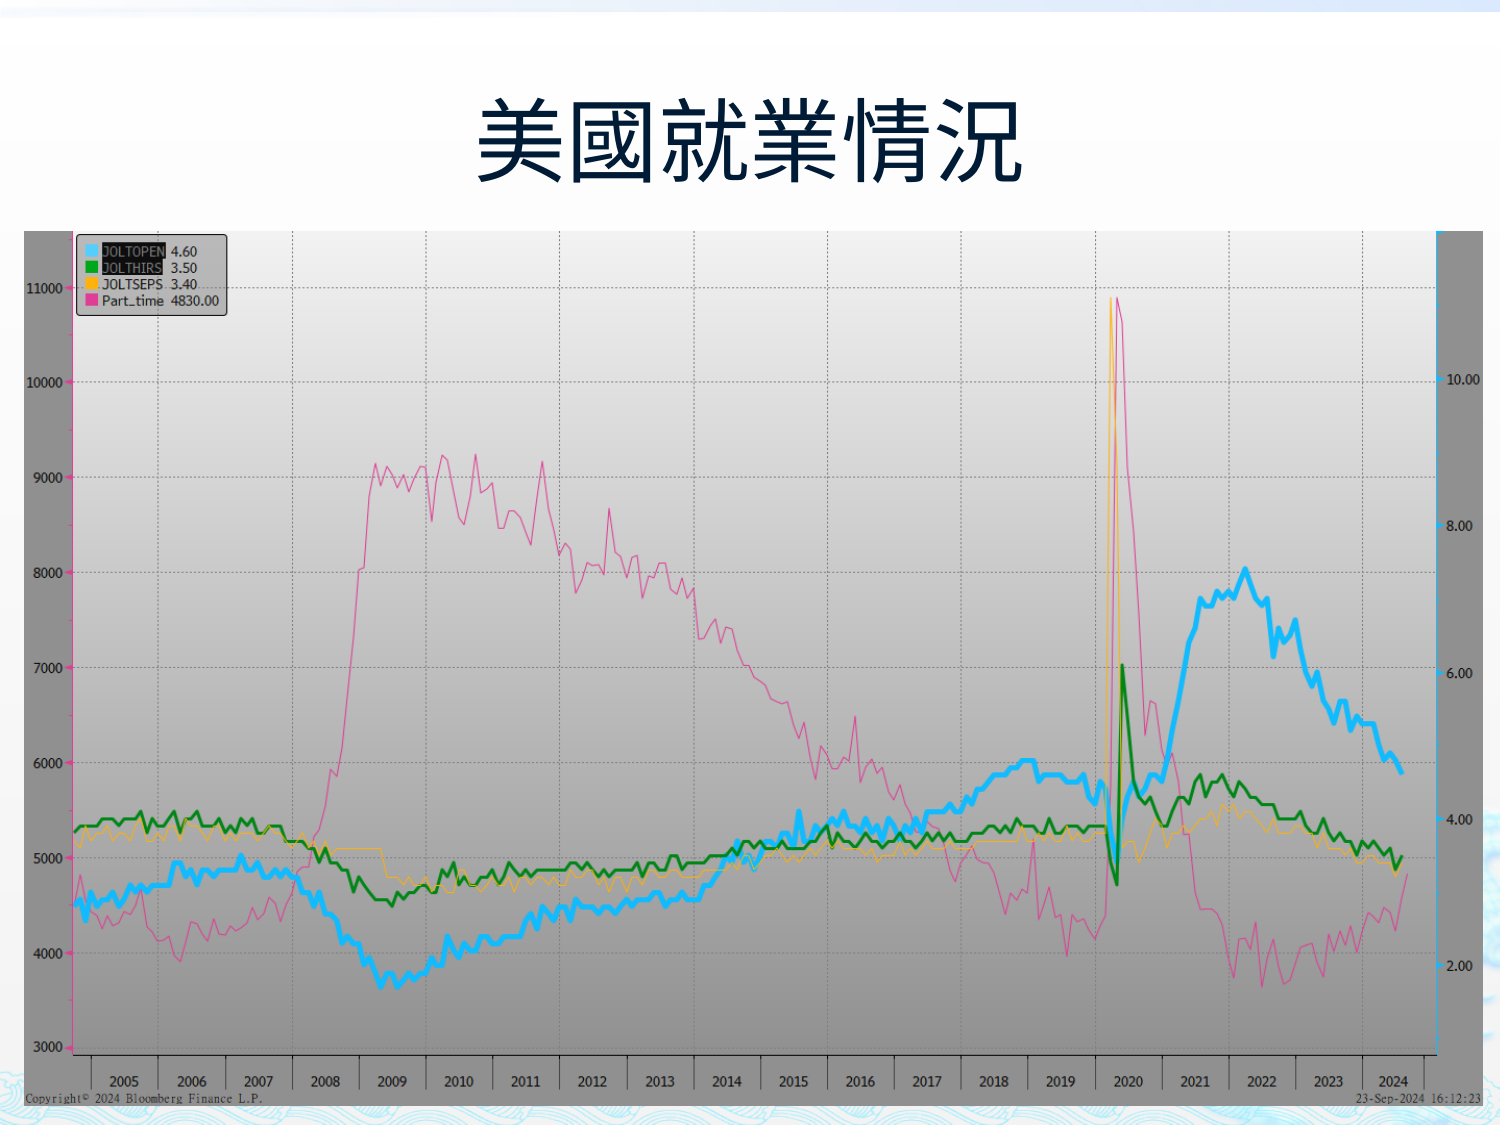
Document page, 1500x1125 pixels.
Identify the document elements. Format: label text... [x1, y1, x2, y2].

title 美國就業情況 [75, 45, 1425, 231]
picture [23, 231, 1483, 1107]
